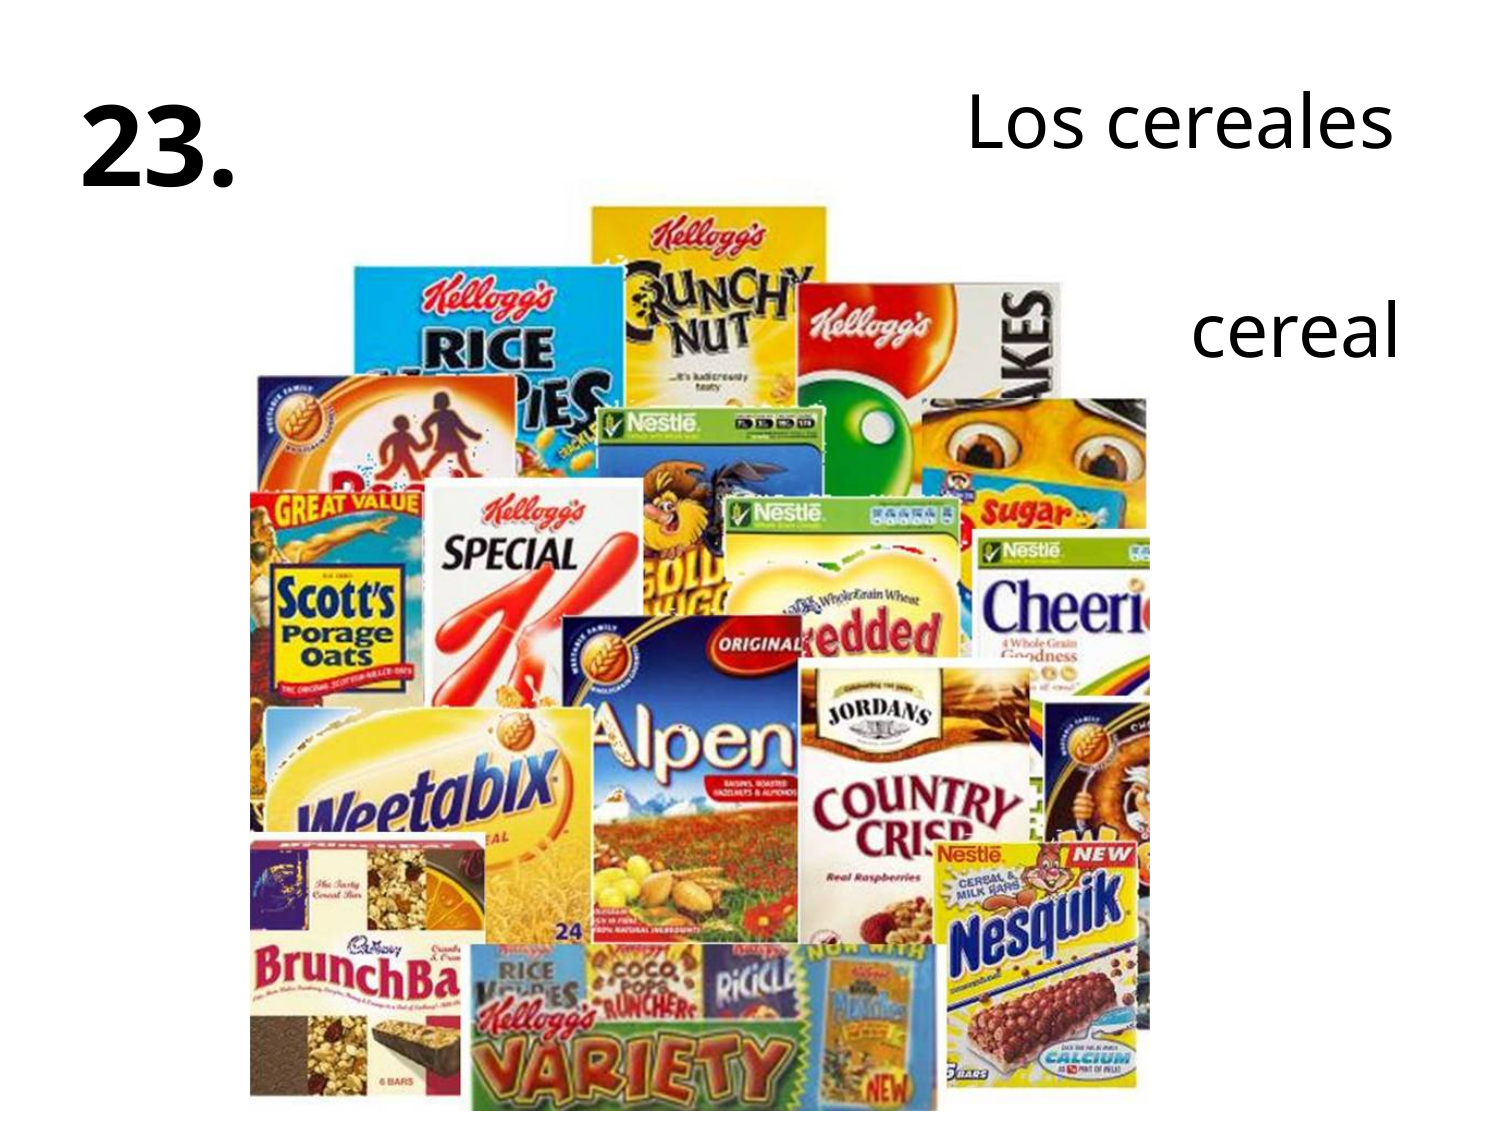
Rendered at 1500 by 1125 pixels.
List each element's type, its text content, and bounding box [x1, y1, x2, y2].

text_box 23. [64, 175, 255, 217]
text_box cereal [1175, 274, 1417, 380]
text_box Los cereales [951, 65, 1411, 171]
text_box [0, 0, 369, 175]
picture [249, 179, 1151, 1111]
